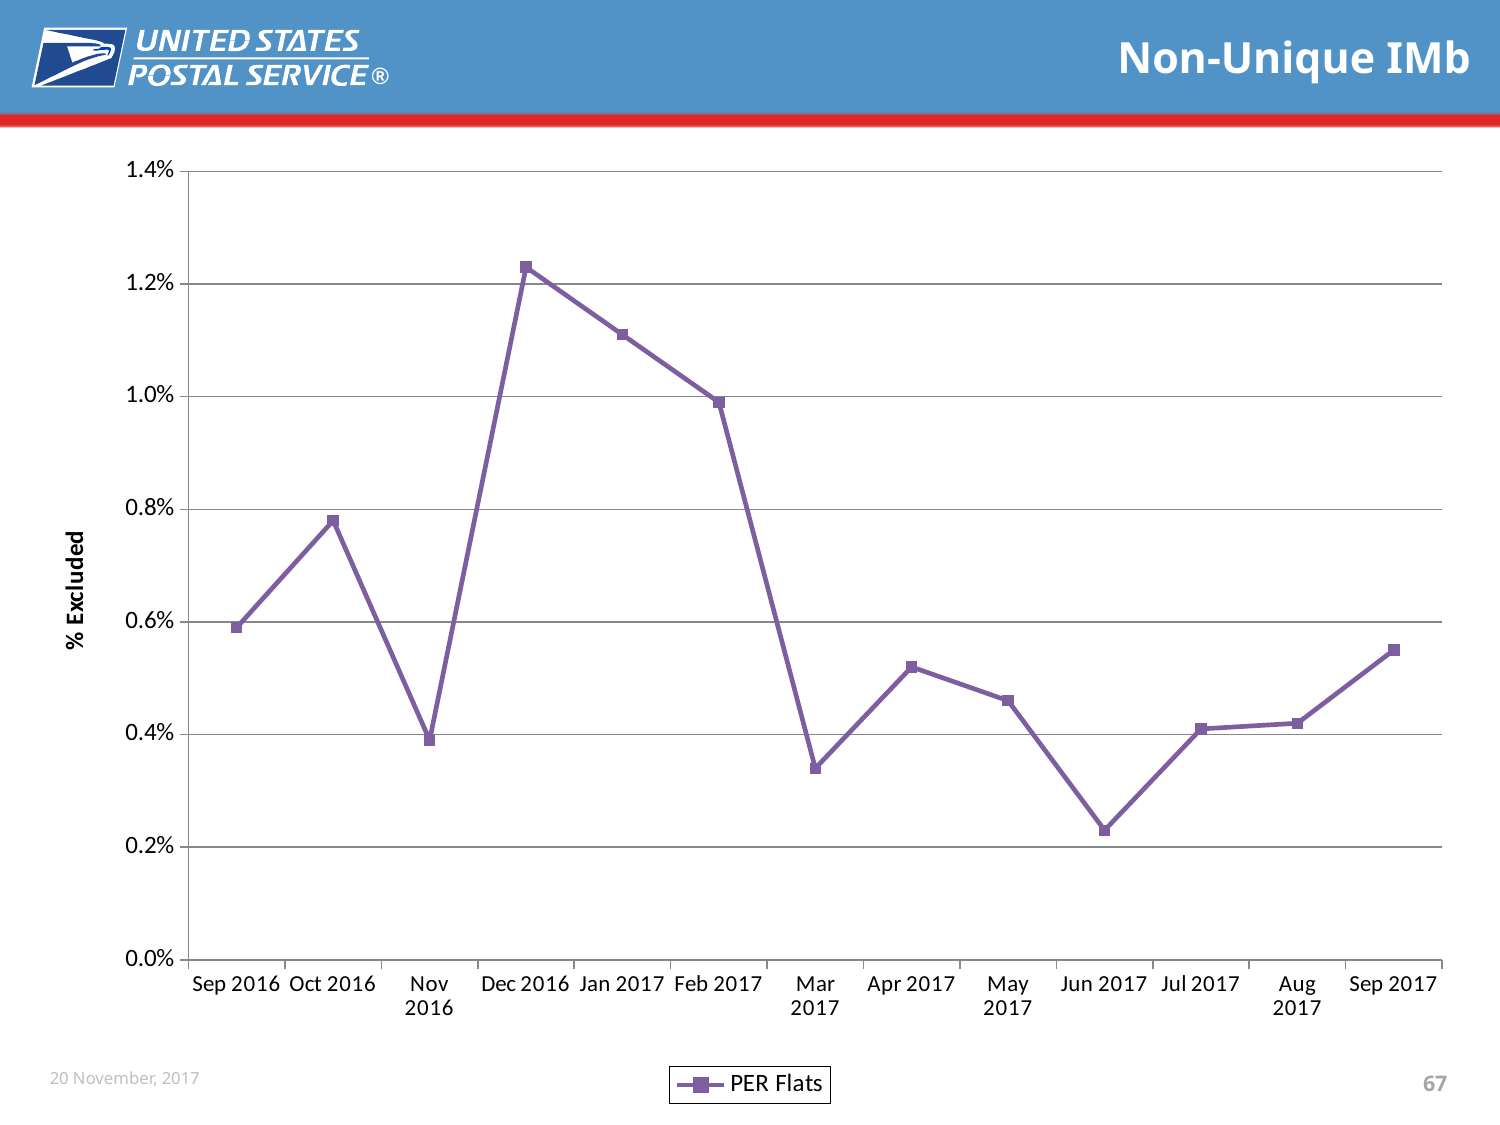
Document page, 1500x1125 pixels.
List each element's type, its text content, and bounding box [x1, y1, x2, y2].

chart [37, 149, 1463, 1104]
picture [0, 0, 1500, 1125]
title Non-Unique IMb [462, 20, 1487, 92]
